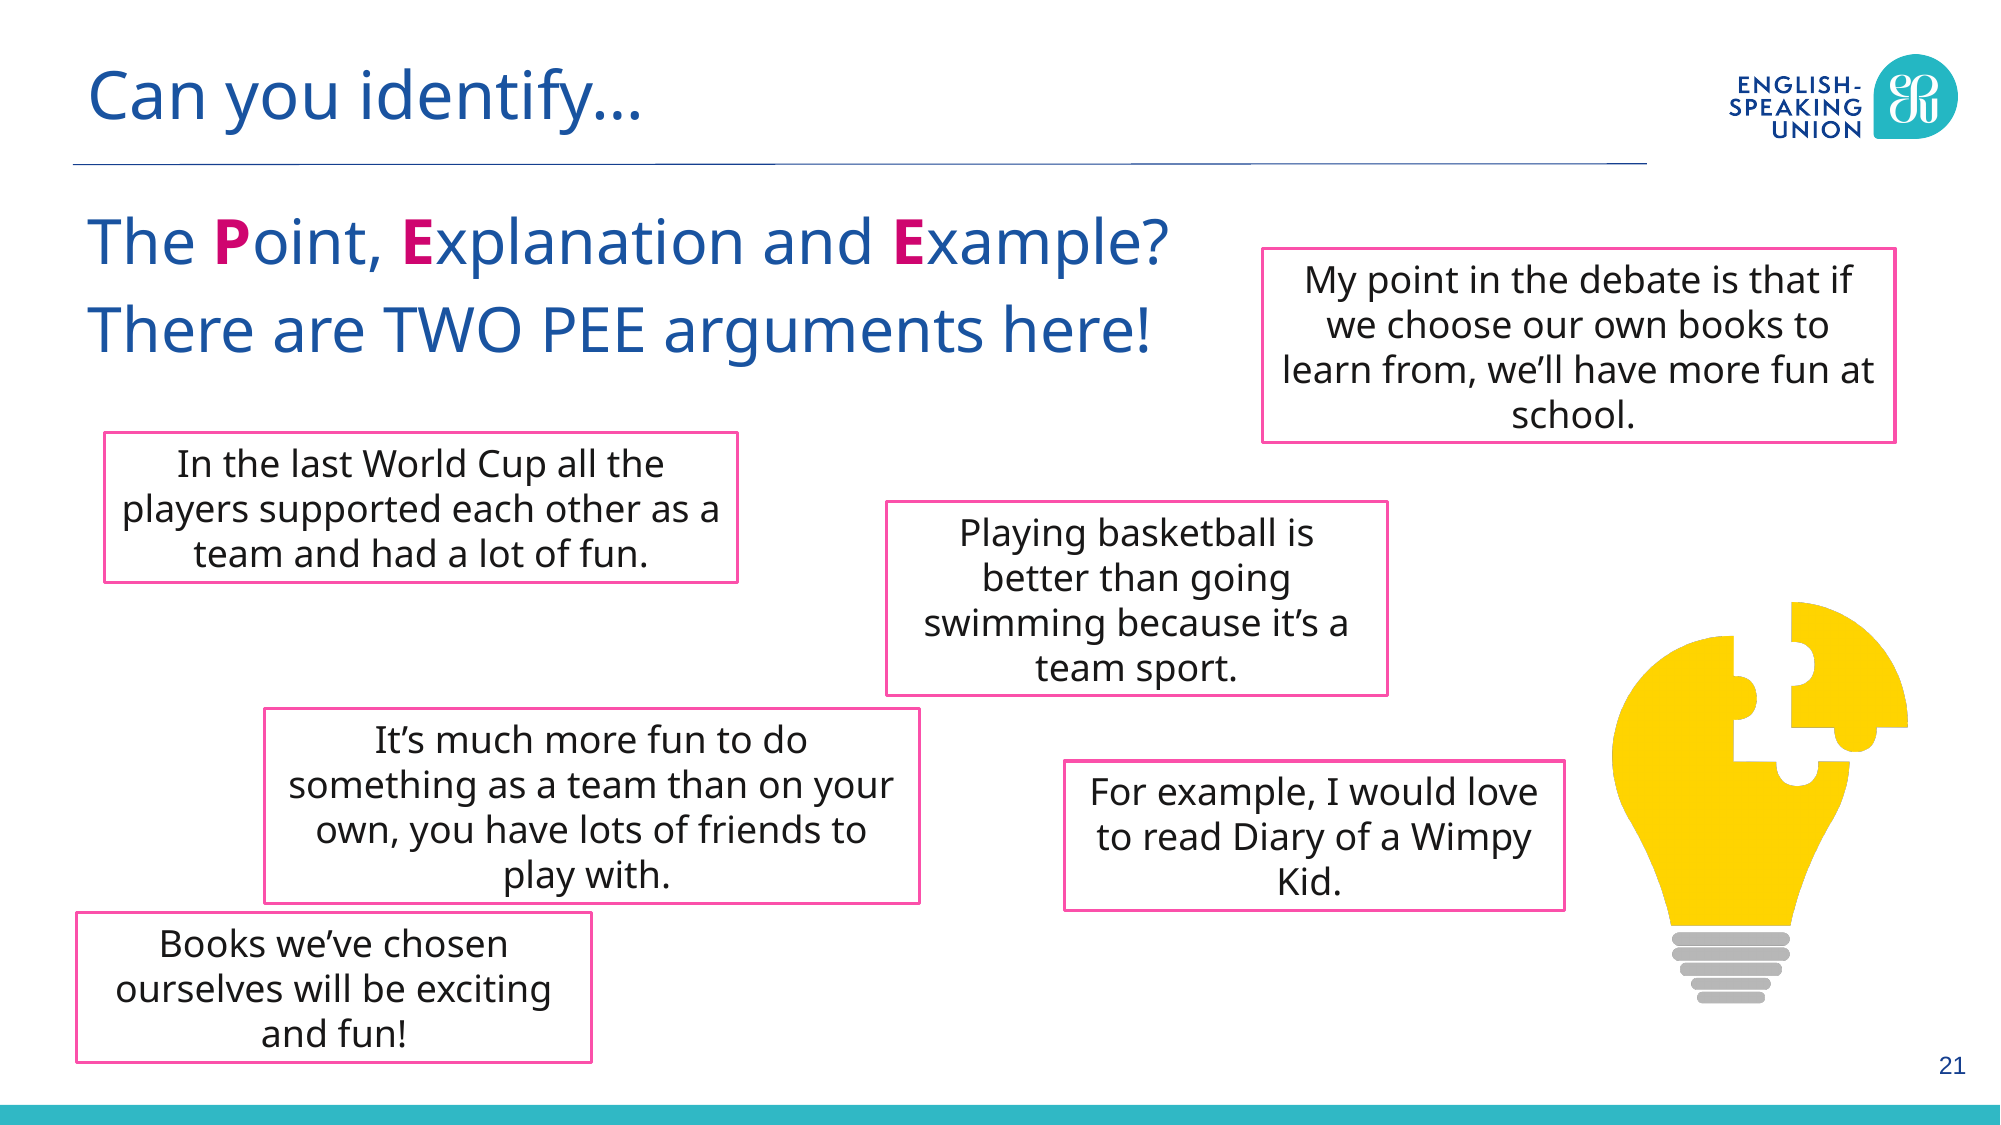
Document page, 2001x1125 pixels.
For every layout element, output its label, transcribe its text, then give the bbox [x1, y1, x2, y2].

list Can you identify… [72, 54, 1647, 162]
list The Point, Explanation and Example? There are TWO PEE arguments here! [72, 203, 1958, 377]
text_box Books we’ve chosen ourselves will be exciting and fun! [76, 912, 592, 1063]
text_box Playing basketball is better than going swimming because it’s a team sport. [886, 501, 1388, 696]
picture [1729, 54, 1958, 139]
text_box My point in the debate is that if we choose our own books to learn from, we’ll have more fun at school. [1262, 377, 1895, 443]
text_box For example, I would love to read Diary of a Wimpy Kid. [1064, 760, 1533, 911]
picture [1533, 399, 1987, 1125]
text_box It’s much more fun to do something as a team than on your own, you have lots of friends to play with. [264, 708, 920, 904]
text_box In the last World Cup all the players supported each other as a team and had a lot of fun. [104, 432, 738, 583]
